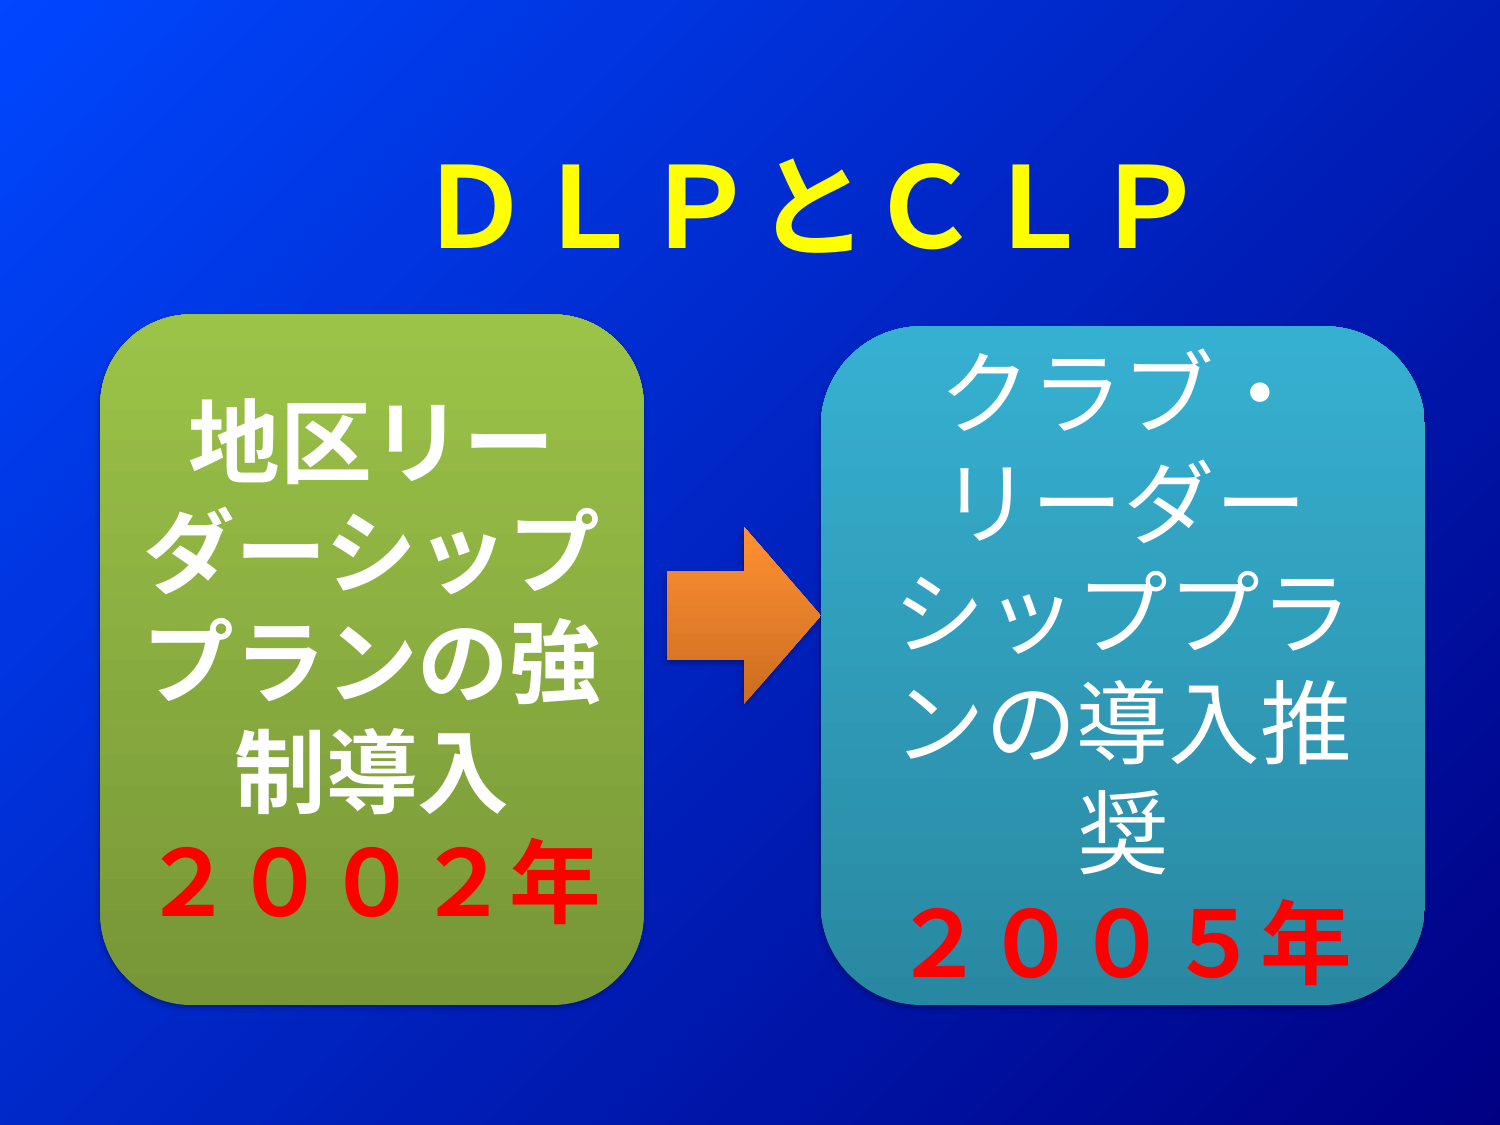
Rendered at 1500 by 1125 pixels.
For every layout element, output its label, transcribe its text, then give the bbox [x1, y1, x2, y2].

title ＤＬＰとＣＬＰ [142, 141, 1483, 267]
text_box クラブ・リーダーシッププランの導入推奨 ２００５年 [820, 326, 1425, 1006]
text_box 地区リーダーシッププランの強制導入 ２００２年 [100, 314, 644, 1006]
text_box [667, 527, 821, 705]
